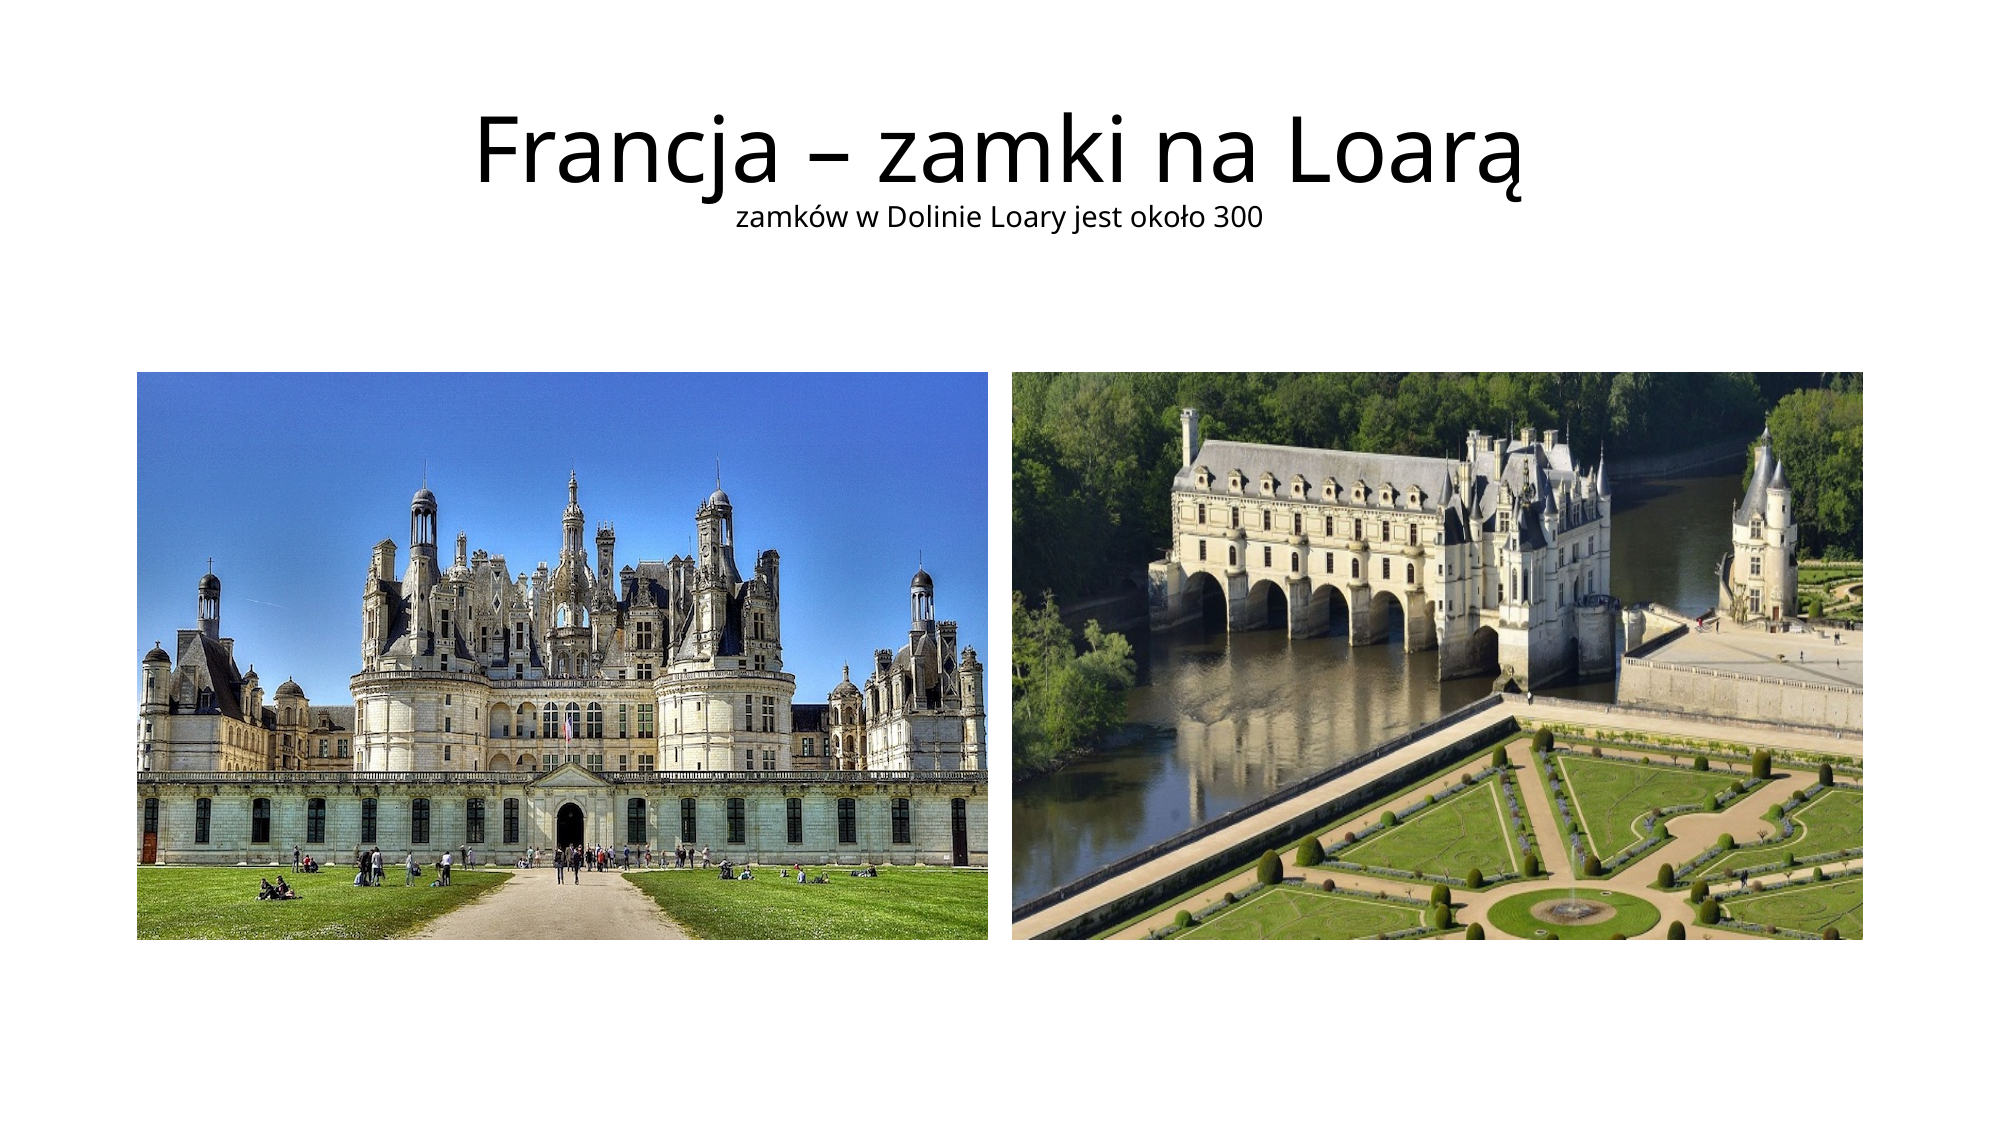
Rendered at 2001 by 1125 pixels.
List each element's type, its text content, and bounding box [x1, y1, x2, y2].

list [1012, 372, 1863, 940]
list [137, 372, 988, 940]
title Francja – zamki na Loarą zamków w Dolinie Loary jest około 300 [137, 59, 1863, 278]
